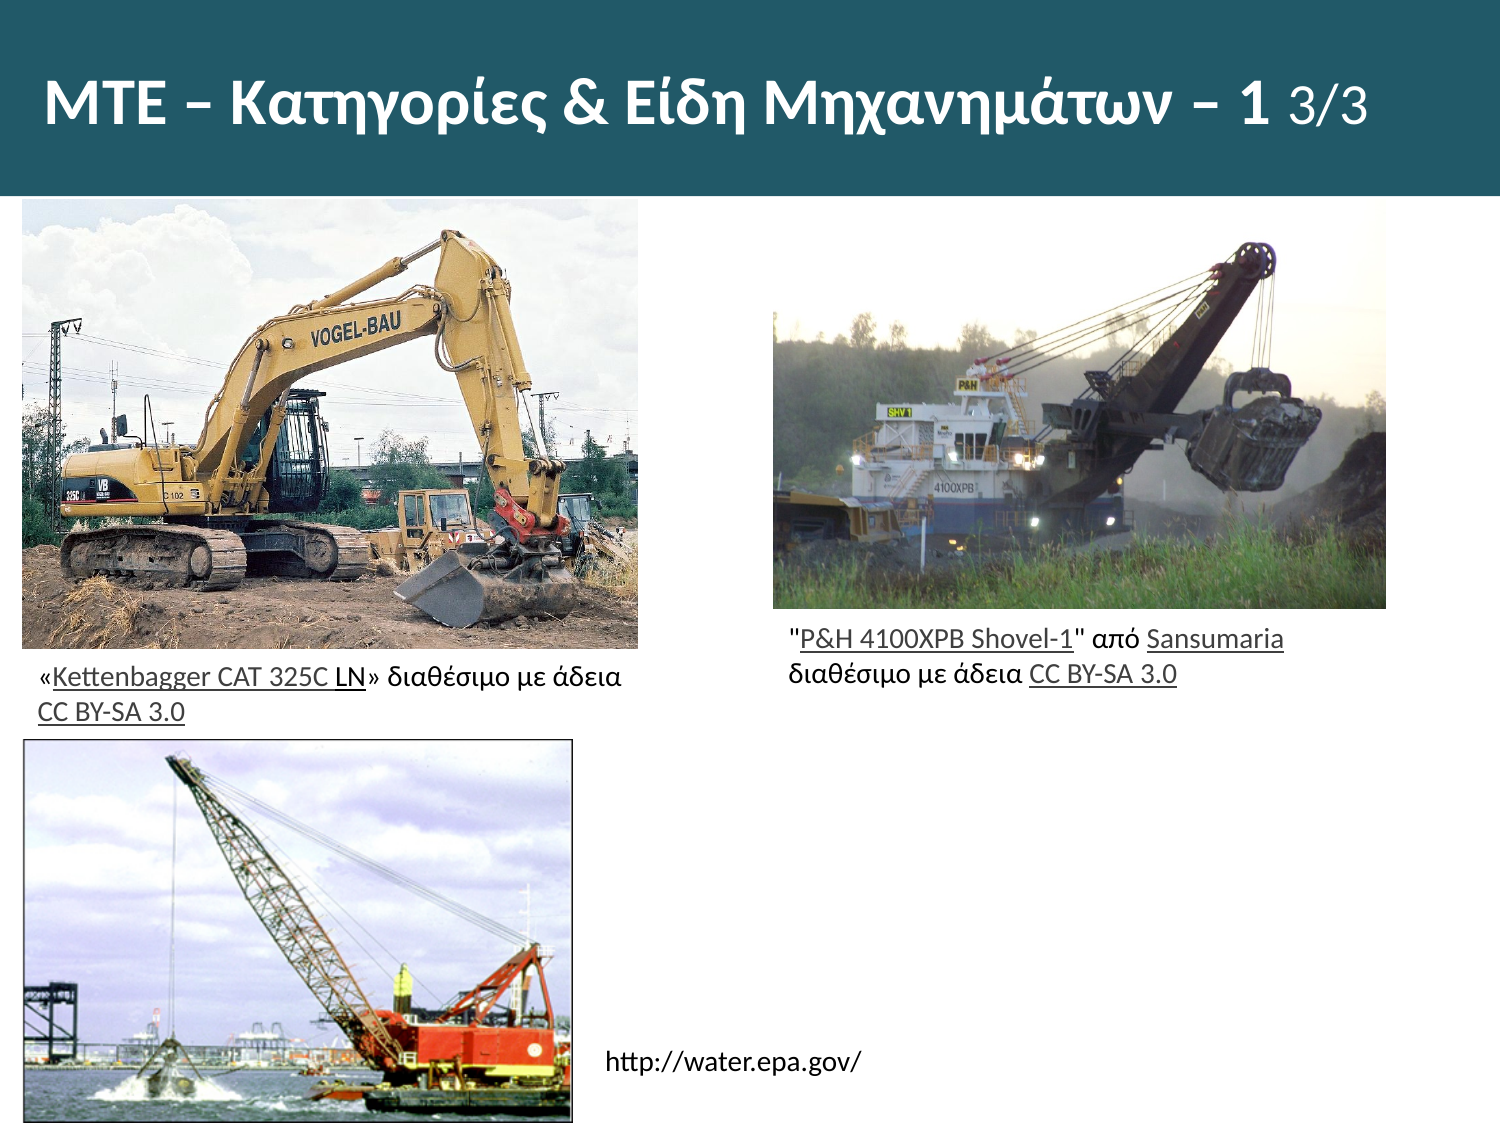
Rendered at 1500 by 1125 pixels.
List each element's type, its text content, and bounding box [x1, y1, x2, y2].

text_box "P&H 4100XPB Shovel-1" από Sansumaria διαθέσιμο με άδεια CC BY-SA 3.0 [773, 612, 1412, 698]
picture [22, 199, 638, 650]
title ΜΤΕ – Κατηγορίες & Είδη Μηχανημάτων – 1 3/3 [0, 0, 1500, 197]
picture [22, 739, 573, 1123]
picture [773, 199, 1386, 610]
text_box «Kettenbagger CAT 325C LN» διαθέσιμο με άδεια CC BY-SA 3.0 [22, 656, 639, 736]
text_box http://water.epa.gov/ [590, 1034, 877, 1085]
